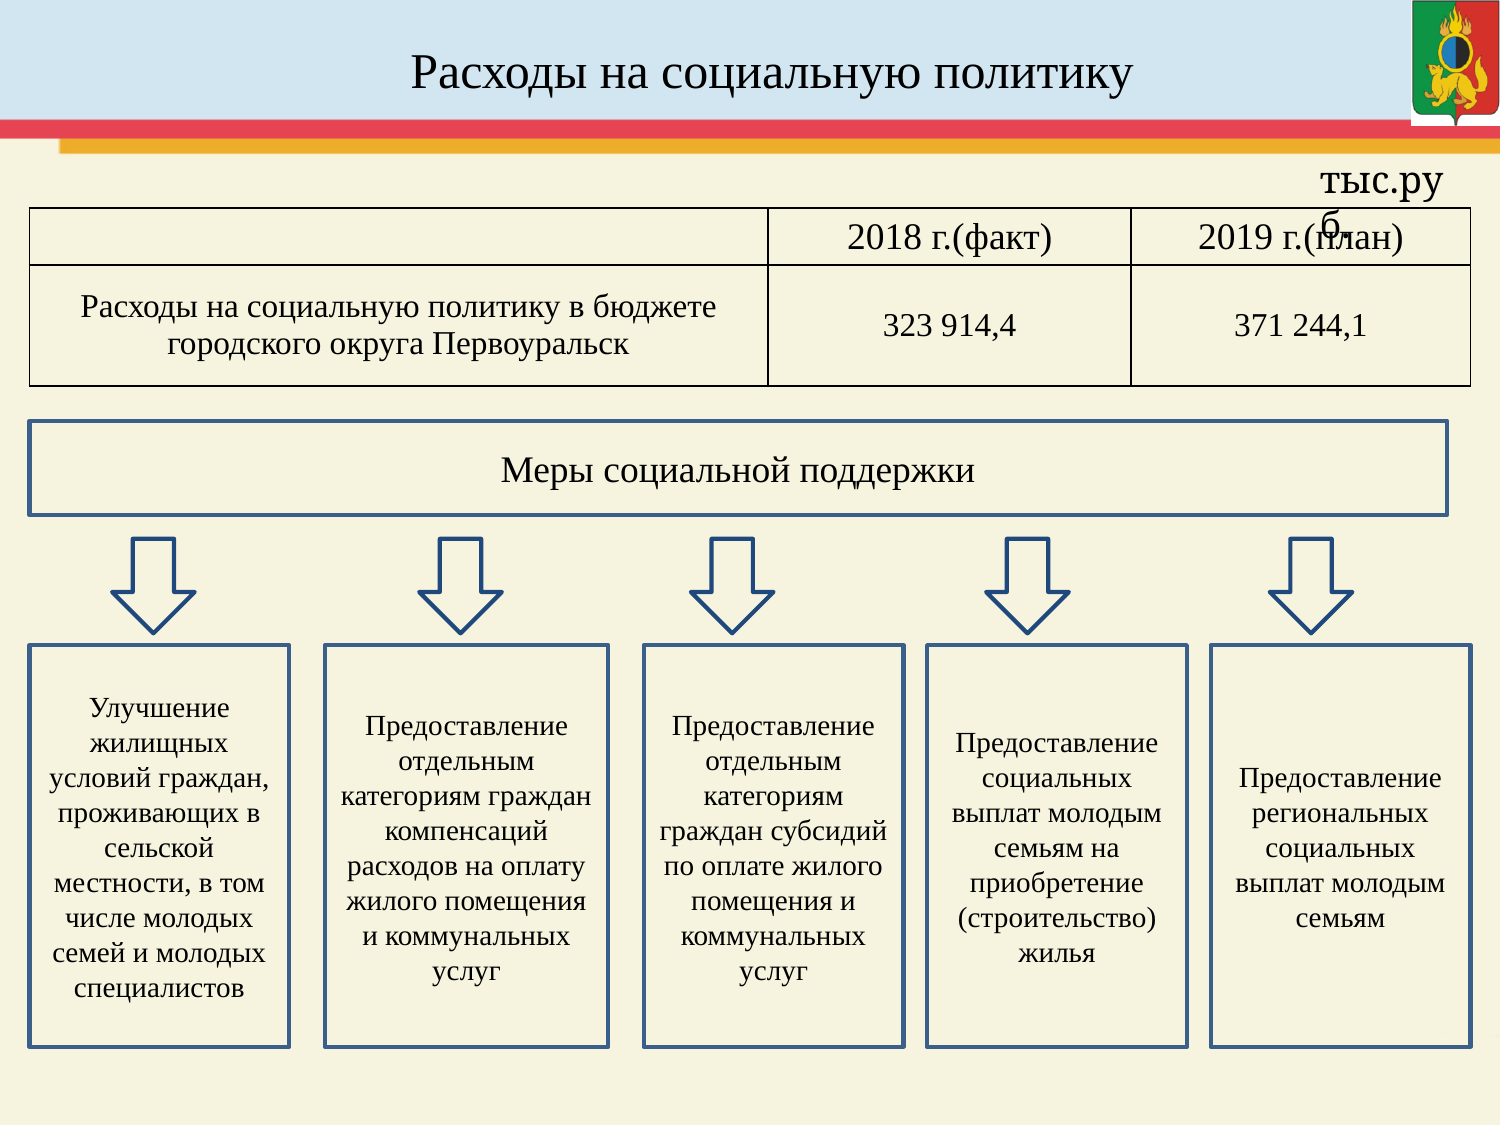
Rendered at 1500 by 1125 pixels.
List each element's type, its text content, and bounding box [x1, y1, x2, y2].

text_box Предоставление отдельным категориям граждан субсидий по оплате жилого помещения и коммунальных услуг [642, 643, 906, 1049]
text_box [688, 536, 776, 636]
text_box Расходы на социальную политику [360, 30, 1184, 106]
text_box Меры социальной поддержки [27, 419, 1449, 517]
text_box [984, 536, 1071, 636]
text_box Улучшение жилищных условий граждан, проживающих в сельской местности, в том числе молодых семей и молодых специалистов [27, 643, 291, 1049]
text_box [417, 536, 504, 636]
text_box Предоставление социальных выплат молодым семьям на приобретение (строительство) жилья [925, 643, 1189, 1049]
table_header [30, 209, 767, 264]
text_box [1267, 536, 1355, 636]
table_header 2019 г.(план) [1132, 209, 1470, 264]
text_box [110, 536, 197, 636]
text_box Предоставление региональных социальных выплат молодым семьям [1209, 643, 1473, 1049]
table_cell 323 914,4 [769, 266, 1130, 385]
table_header 2018 г.(факт) [769, 209, 1130, 264]
table_cell 371 244,1 [1132, 266, 1470, 385]
text_box Предоставление отдельным категориям граждан компенсаций расходов на оплату жилого помещения и коммунальных услуг [323, 643, 610, 1049]
picture [0, 0, 1500, 1125]
table_cell Расходы на социальную политику в бюджете городского округа Первоуральск [30, 266, 767, 385]
text_box тыс.руб. [1305, 148, 1471, 254]
